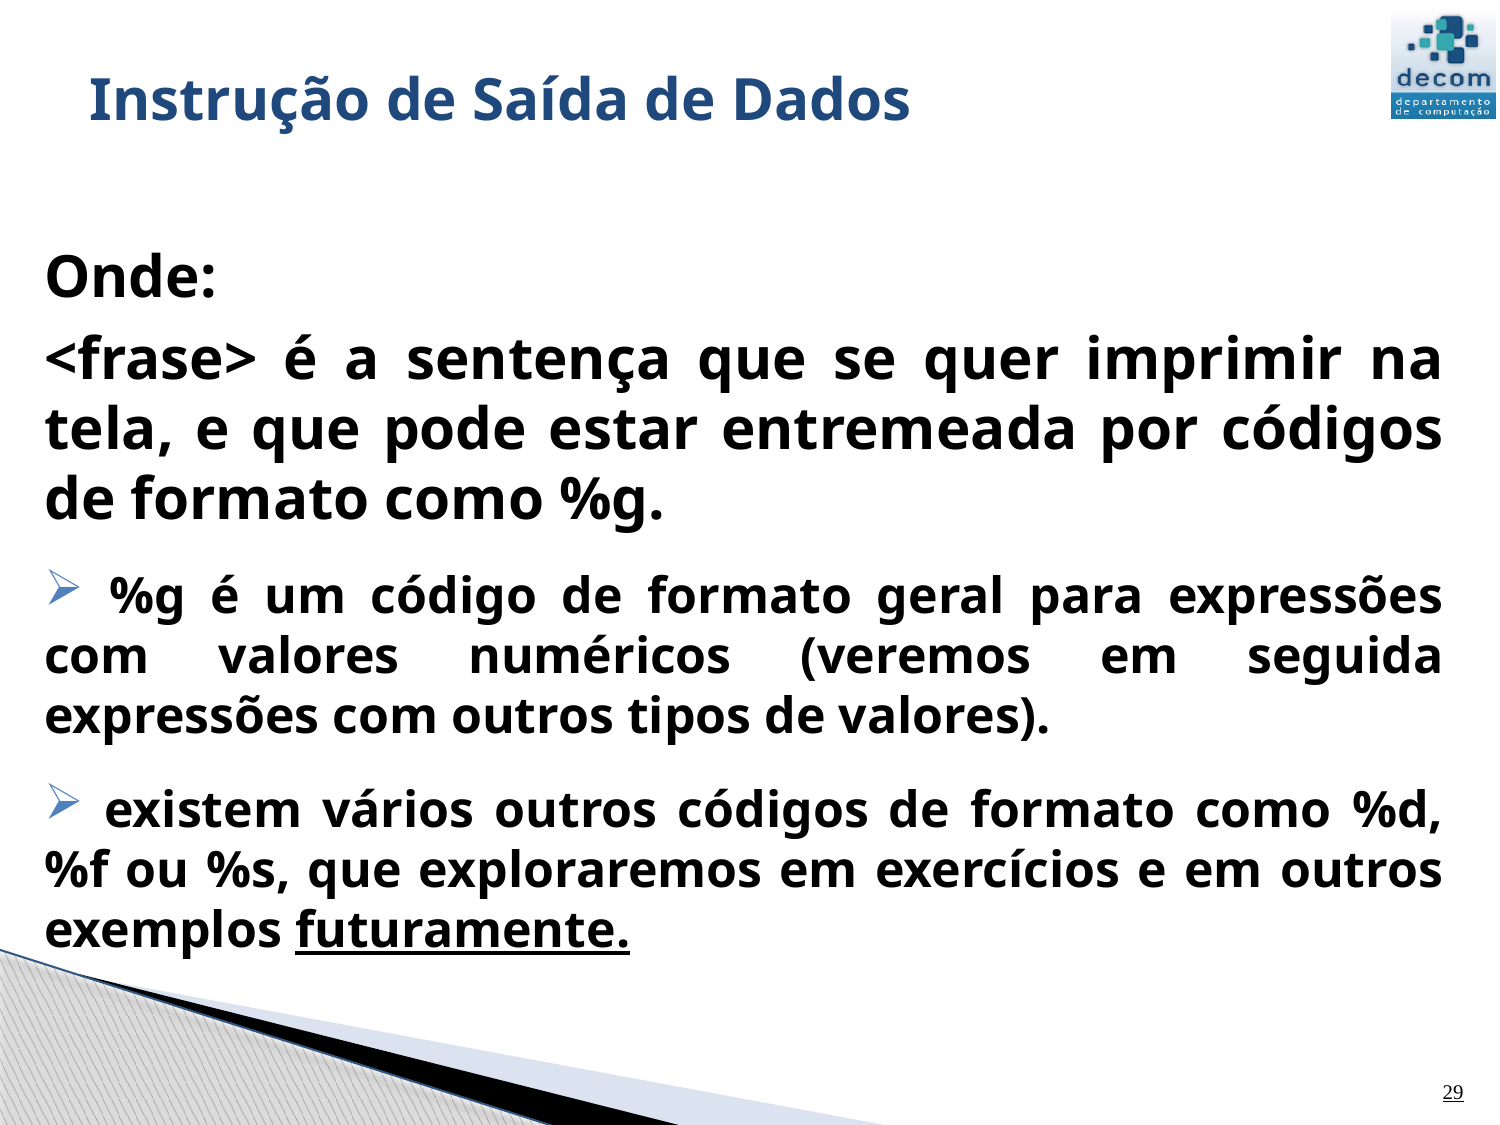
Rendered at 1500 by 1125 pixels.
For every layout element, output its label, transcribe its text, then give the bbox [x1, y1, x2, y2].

slide_number 29 [1418, 1051, 1479, 1112]
text_box Onde: <frase> é a sentença que se quer imprimir na tela, e que pode estar entremeada por códigos de formato como %g. %g é um código de formato geral para expressões com valores numéricos (veremos em seguida expressões com outros tipos de valores). existem vários outros códigos de formato como %d, %f ou %s, que exploraremos em exercícios e em outros exemplos futuramente. [29, 231, 1459, 1071]
title Instrução de Saída de Dados [75, 45, 1425, 149]
picture [1391, 4, 1496, 119]
